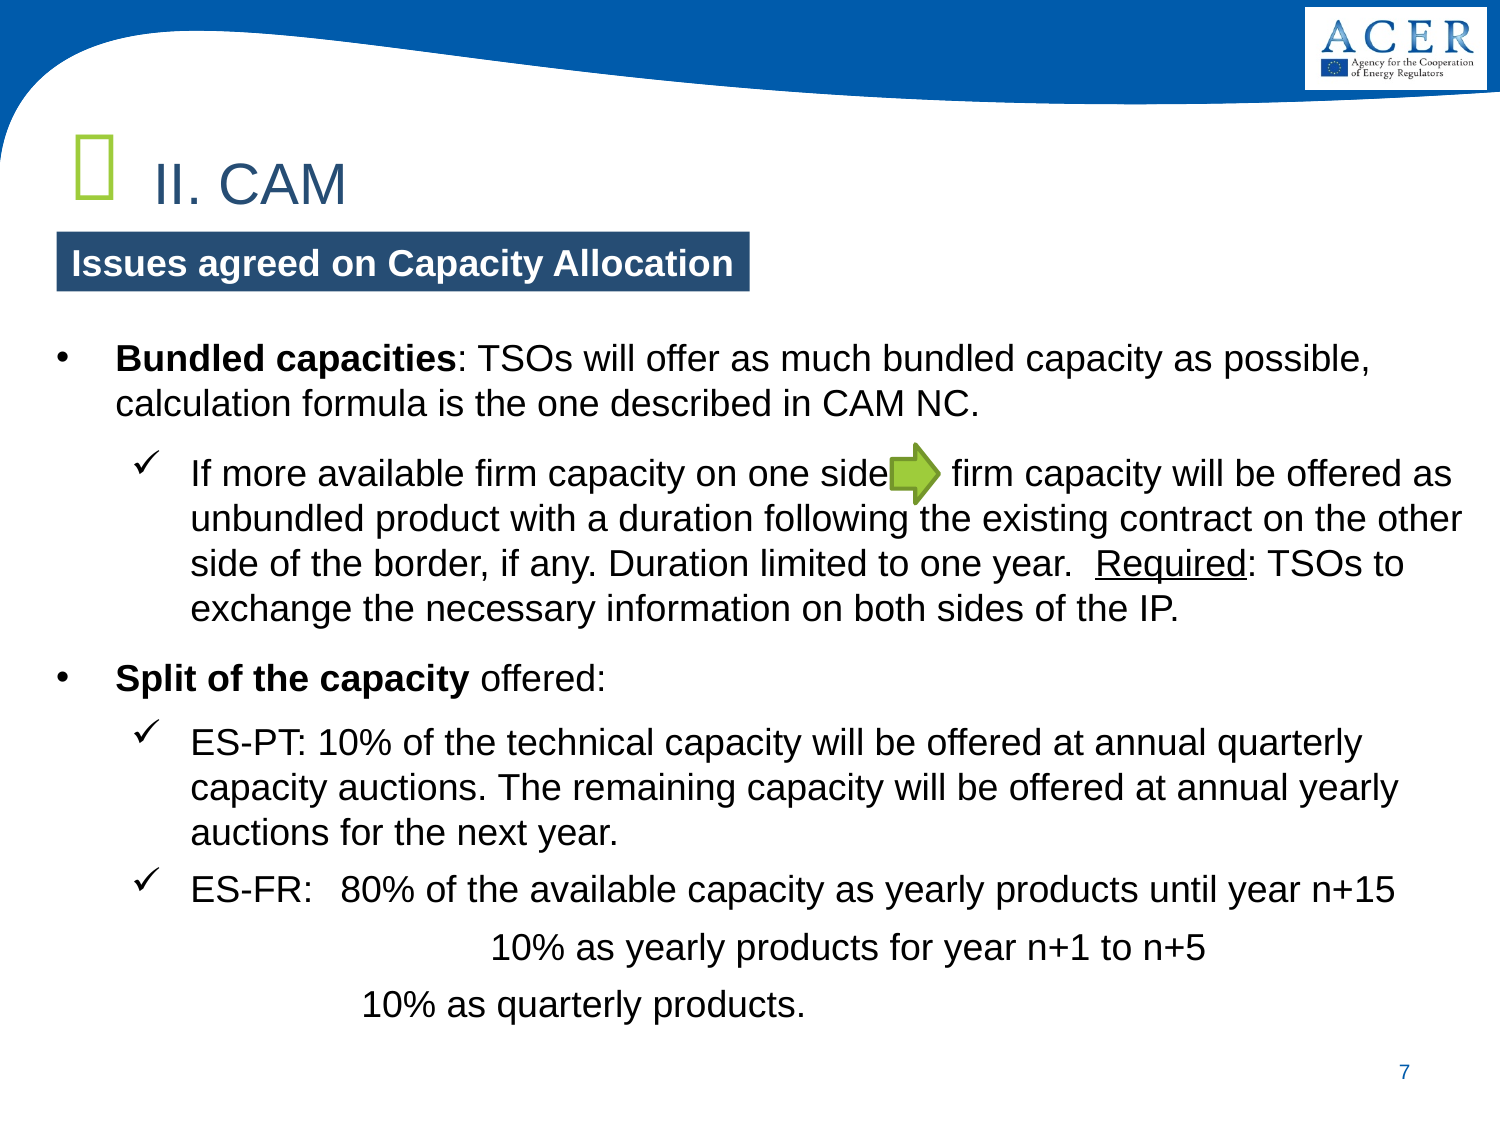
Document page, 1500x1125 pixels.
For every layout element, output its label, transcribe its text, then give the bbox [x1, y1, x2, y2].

text_box II. CAM [123, 125, 420, 225]
picture [1305, 7, 1487, 90]
text_box [889, 442, 941, 506]
text_box Bundled capacities: TSOs will offer as much bundled capacity as possible, calculation formula is the one described in CAM NC. If more available firm capacity on one side firm capacity will be offered as unbundled product with a duration following the existing contract on the other side of the border, if any. Duration limited to one year. Required: TSOs to exchange the necessary information on both sides of the IP. Split of the capacity offered: ES-PT: 10% of the technical capacity will be offered at annual quarterly capacity auctions. The remaining capacity will be offered at annual yearly auctions for the next year. ES-FR: 80% of the available capacity as yearly products until year n+15 10% as yearly products for year n+1 to n+5 10% as quarterly products. [41, 326, 1500, 1033]
text_box Issues agreed on Capacity Allocation [56, 231, 750, 292]
